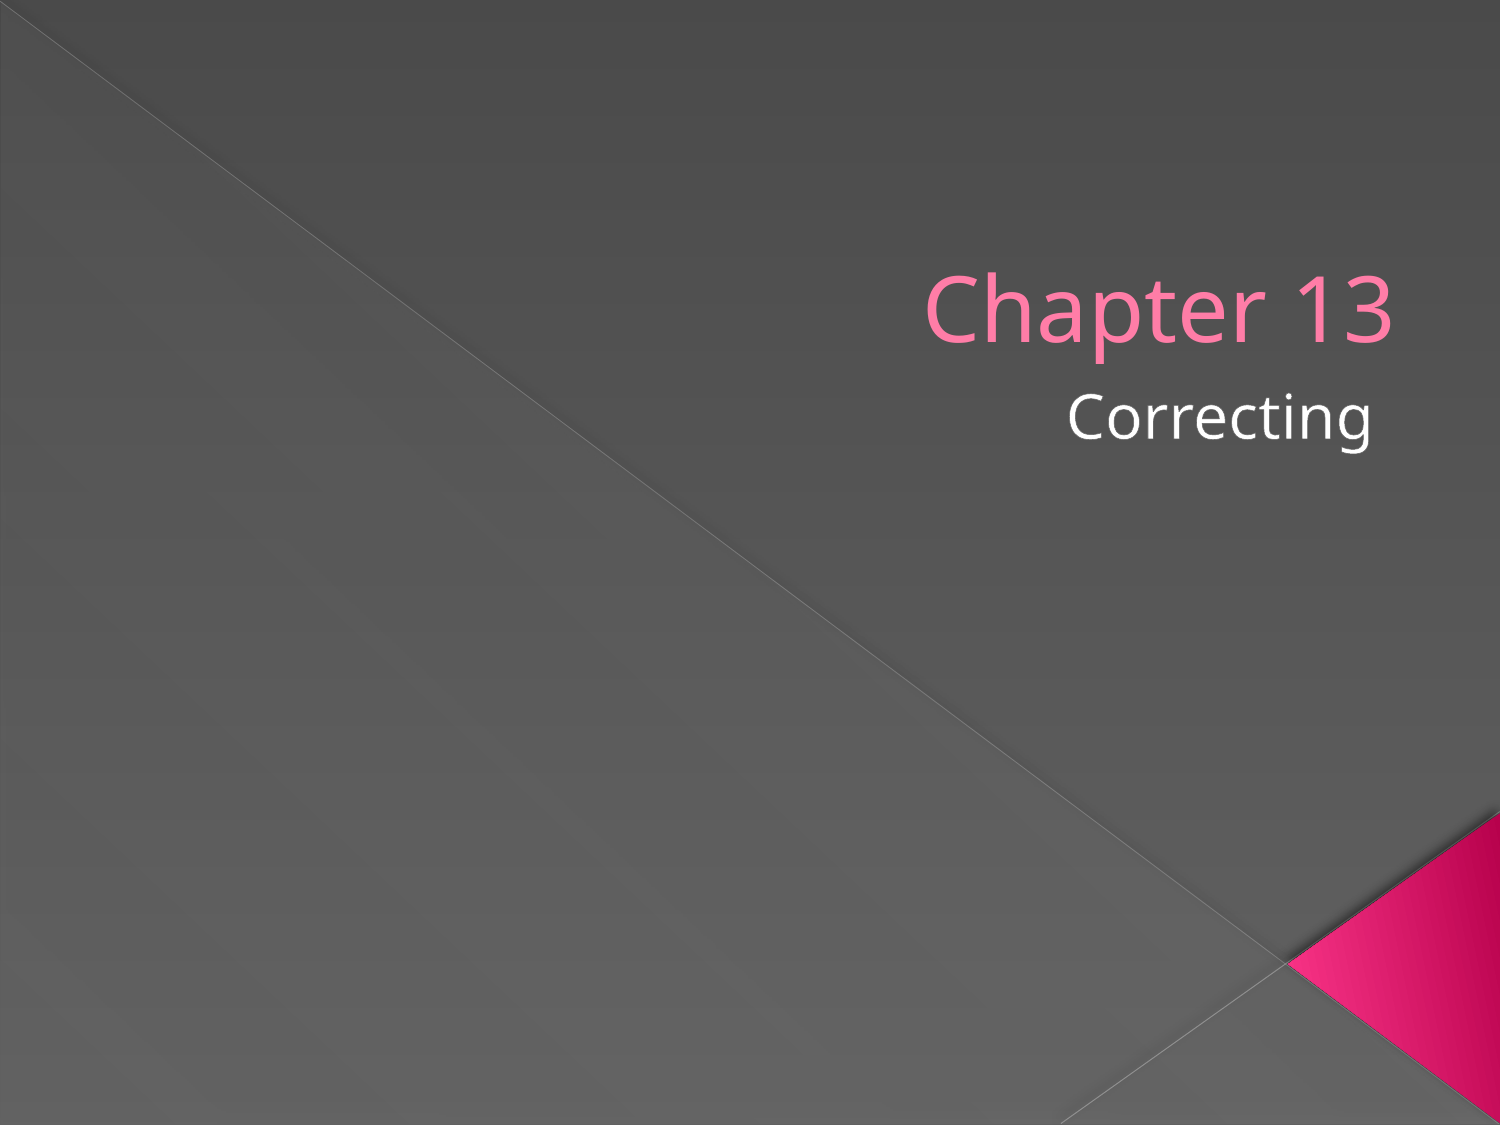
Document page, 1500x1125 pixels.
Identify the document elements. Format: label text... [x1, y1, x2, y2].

title Chapter 13 [88, 127, 1412, 369]
subtitle Correcting [88, 369, 1412, 657]
